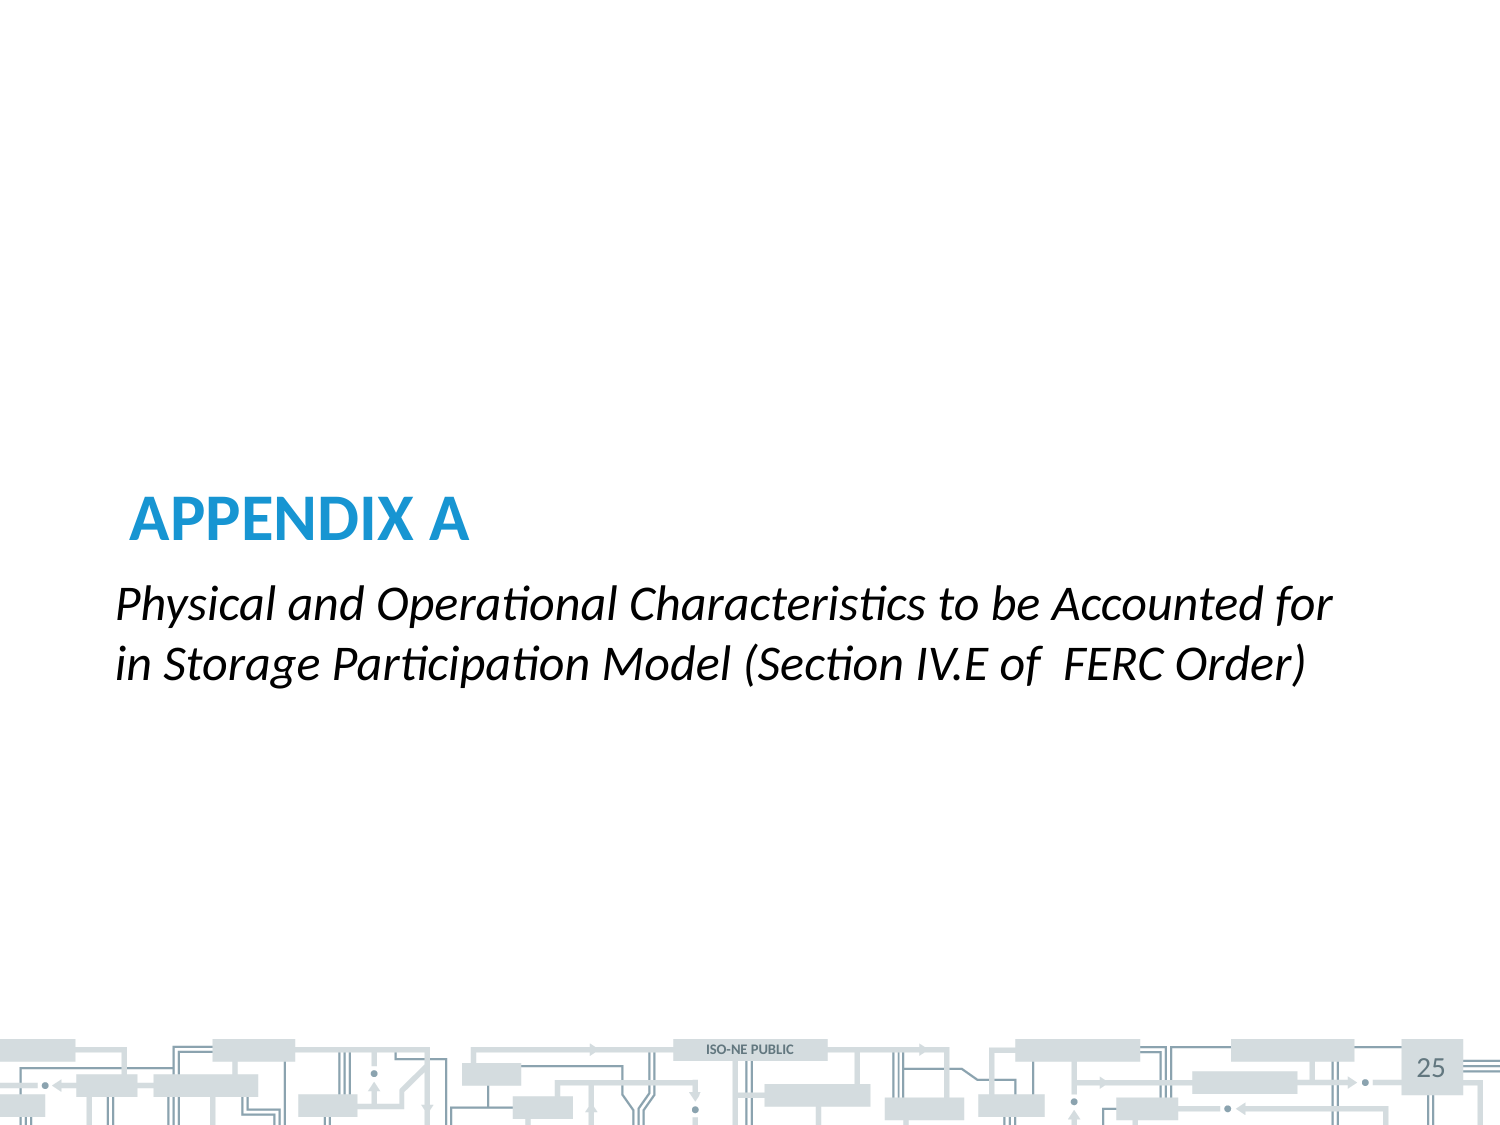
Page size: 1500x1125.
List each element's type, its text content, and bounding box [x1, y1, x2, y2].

picture [0, 1031, 1500, 1125]
list Physical and Operational Characteristics to be Accounted for in Storage Participation Model (Section IV.E of FERC Order) [99, 562, 1375, 809]
title Appendix a [99, 337, 1375, 561]
slide_number 25 [1400, 1044, 1463, 1088]
